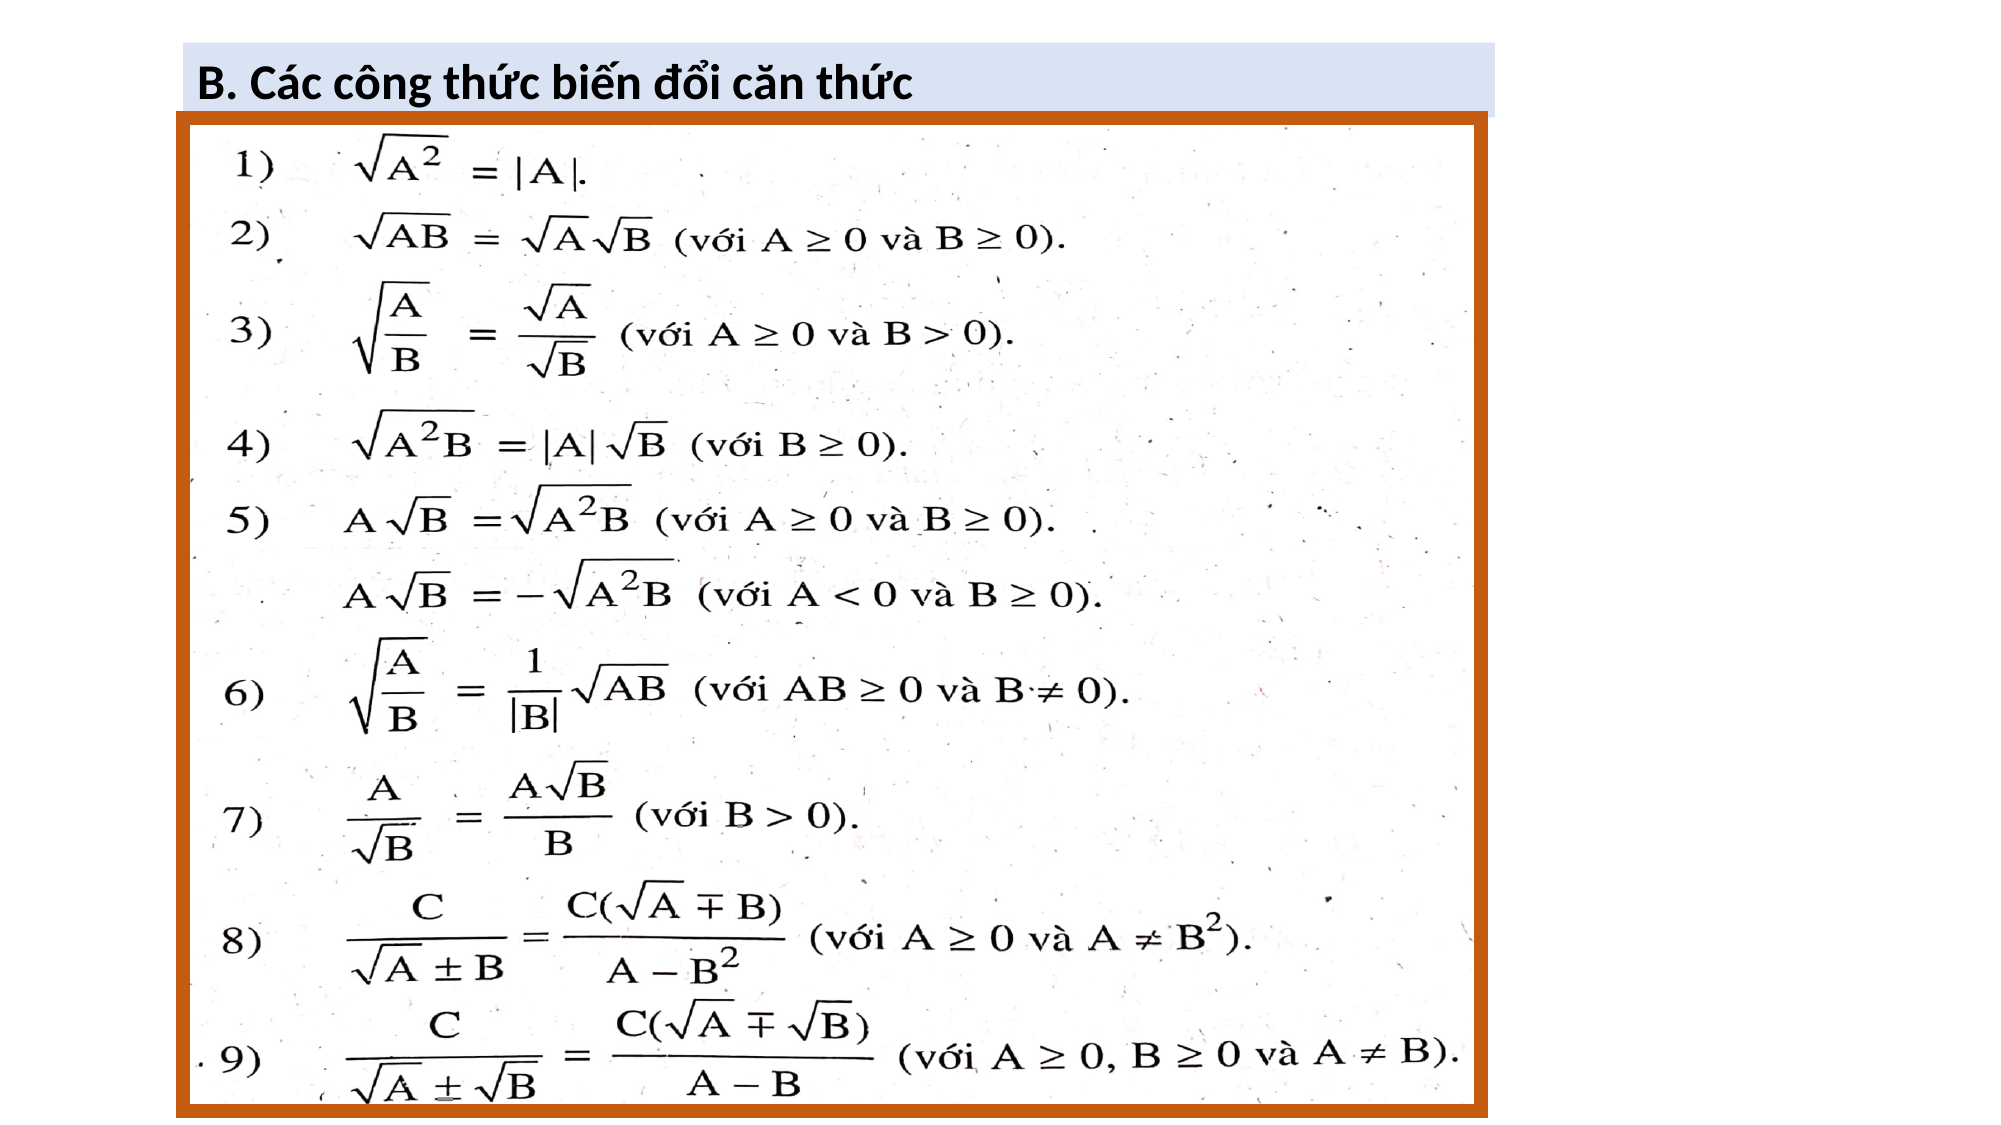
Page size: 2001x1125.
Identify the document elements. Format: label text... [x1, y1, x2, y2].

text_box B. Các công thức biến đổi căn thức [183, 42, 1495, 118]
picture [183, 118, 1481, 1112]
